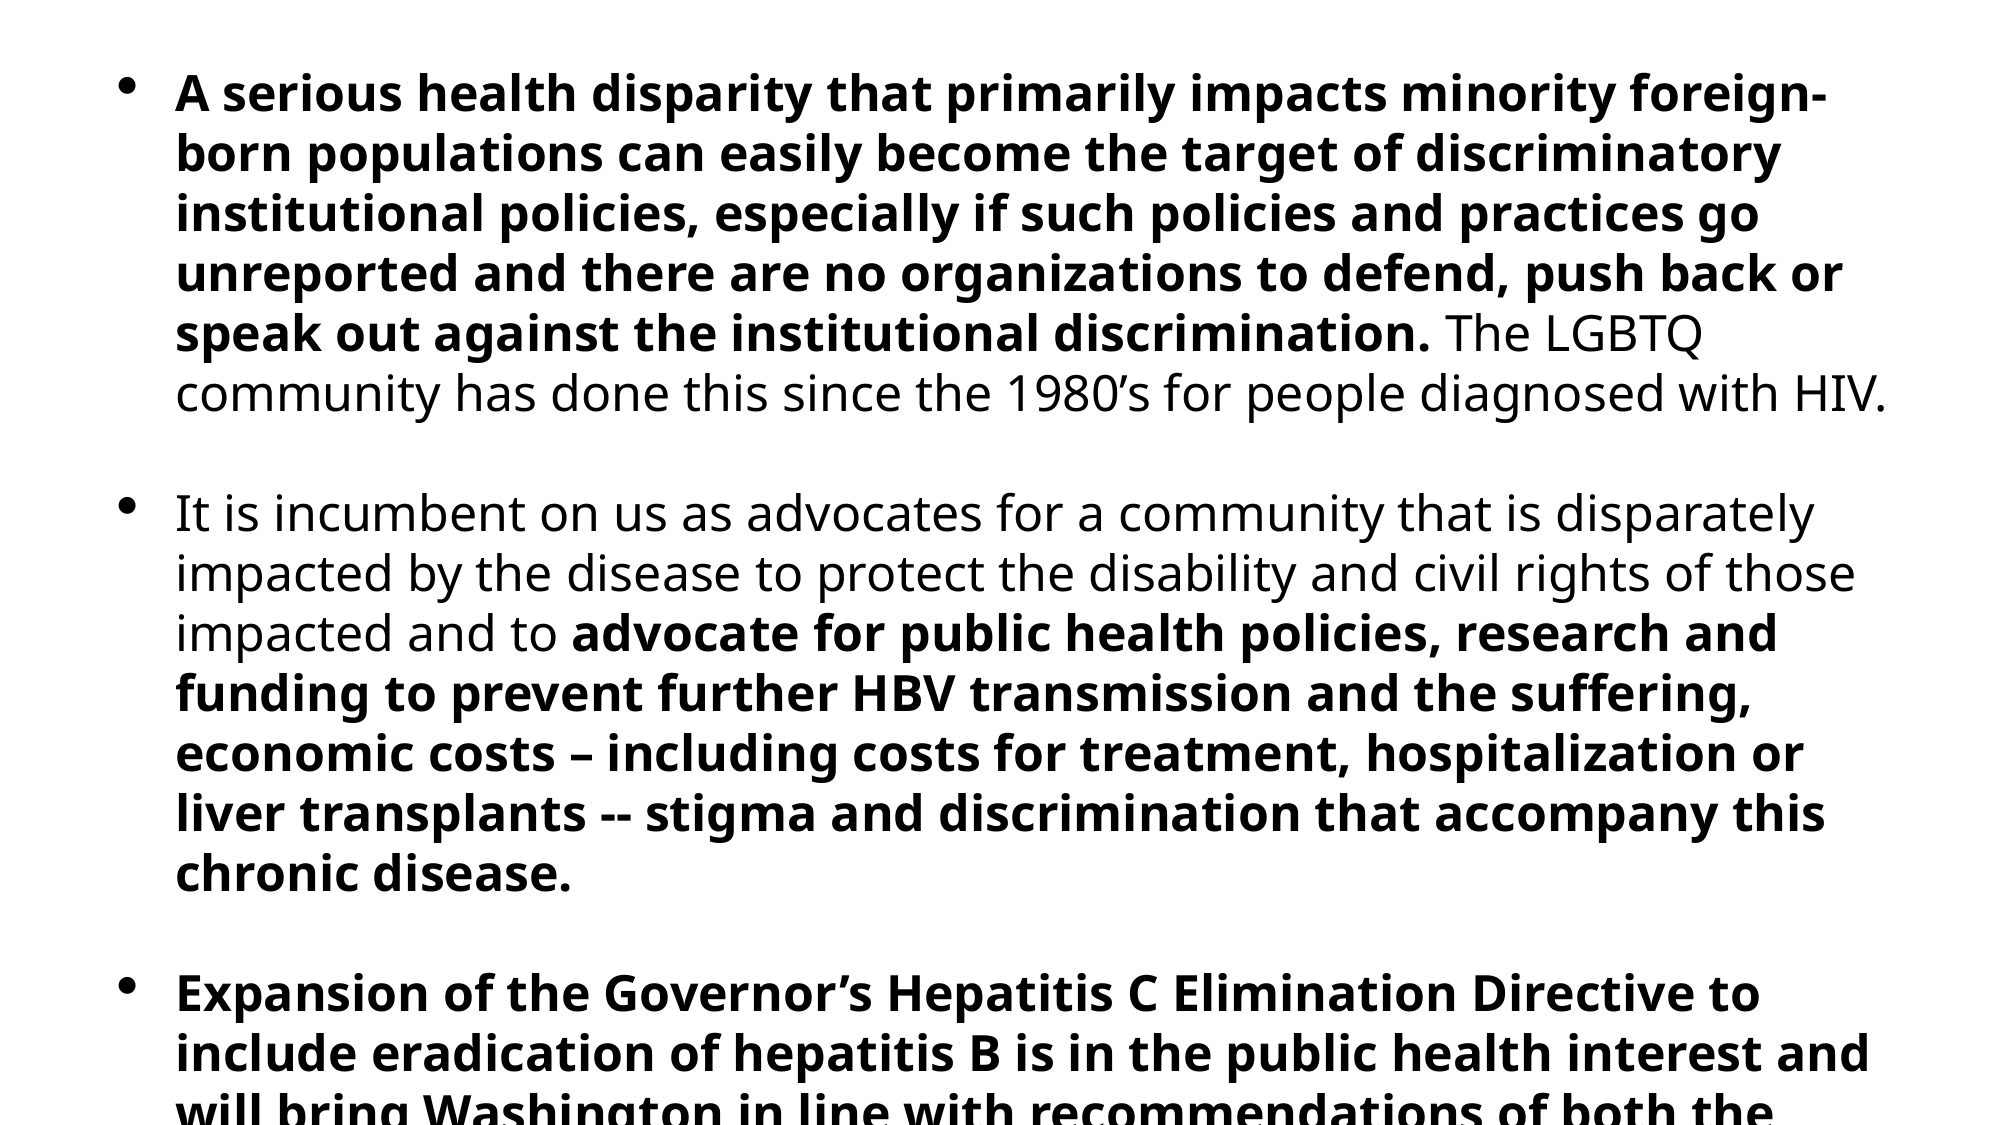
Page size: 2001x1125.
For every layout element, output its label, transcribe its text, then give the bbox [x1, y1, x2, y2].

text_box A serious health disparity that primarily impacts minority foreign-born populations can easily become the target of discriminatory institutional policies, especially if such policies and practices go unreported and there are no organizations to defend, push back or speak out against the institutional discrimination. The LGBTQ community has done this since the 1980’s for people diagnosed with HIV. It is incumbent on us as advocates for a community that is disparately impacted by the disease to protect the disability and civil rights of those impacted and to advocate for public health policies, research and funding to prevent further HBV transmission and the suffering, economic costs – including costs for treatment, hospitalization or liver transplants -- stigma and discrimination that accompany this chronic disease. Expansion of the Governor’s Hepatitis C Elimination Directive to include eradication of hepatitis B is in the public health interest and will bring Washington in line with recommendations of both the World Health Organization and the National Academies of Science, Engineering and Medicine, which have called for elimination of hepatitis B and hepatitis C by 2030. [104, 53, 1939, 1125]
